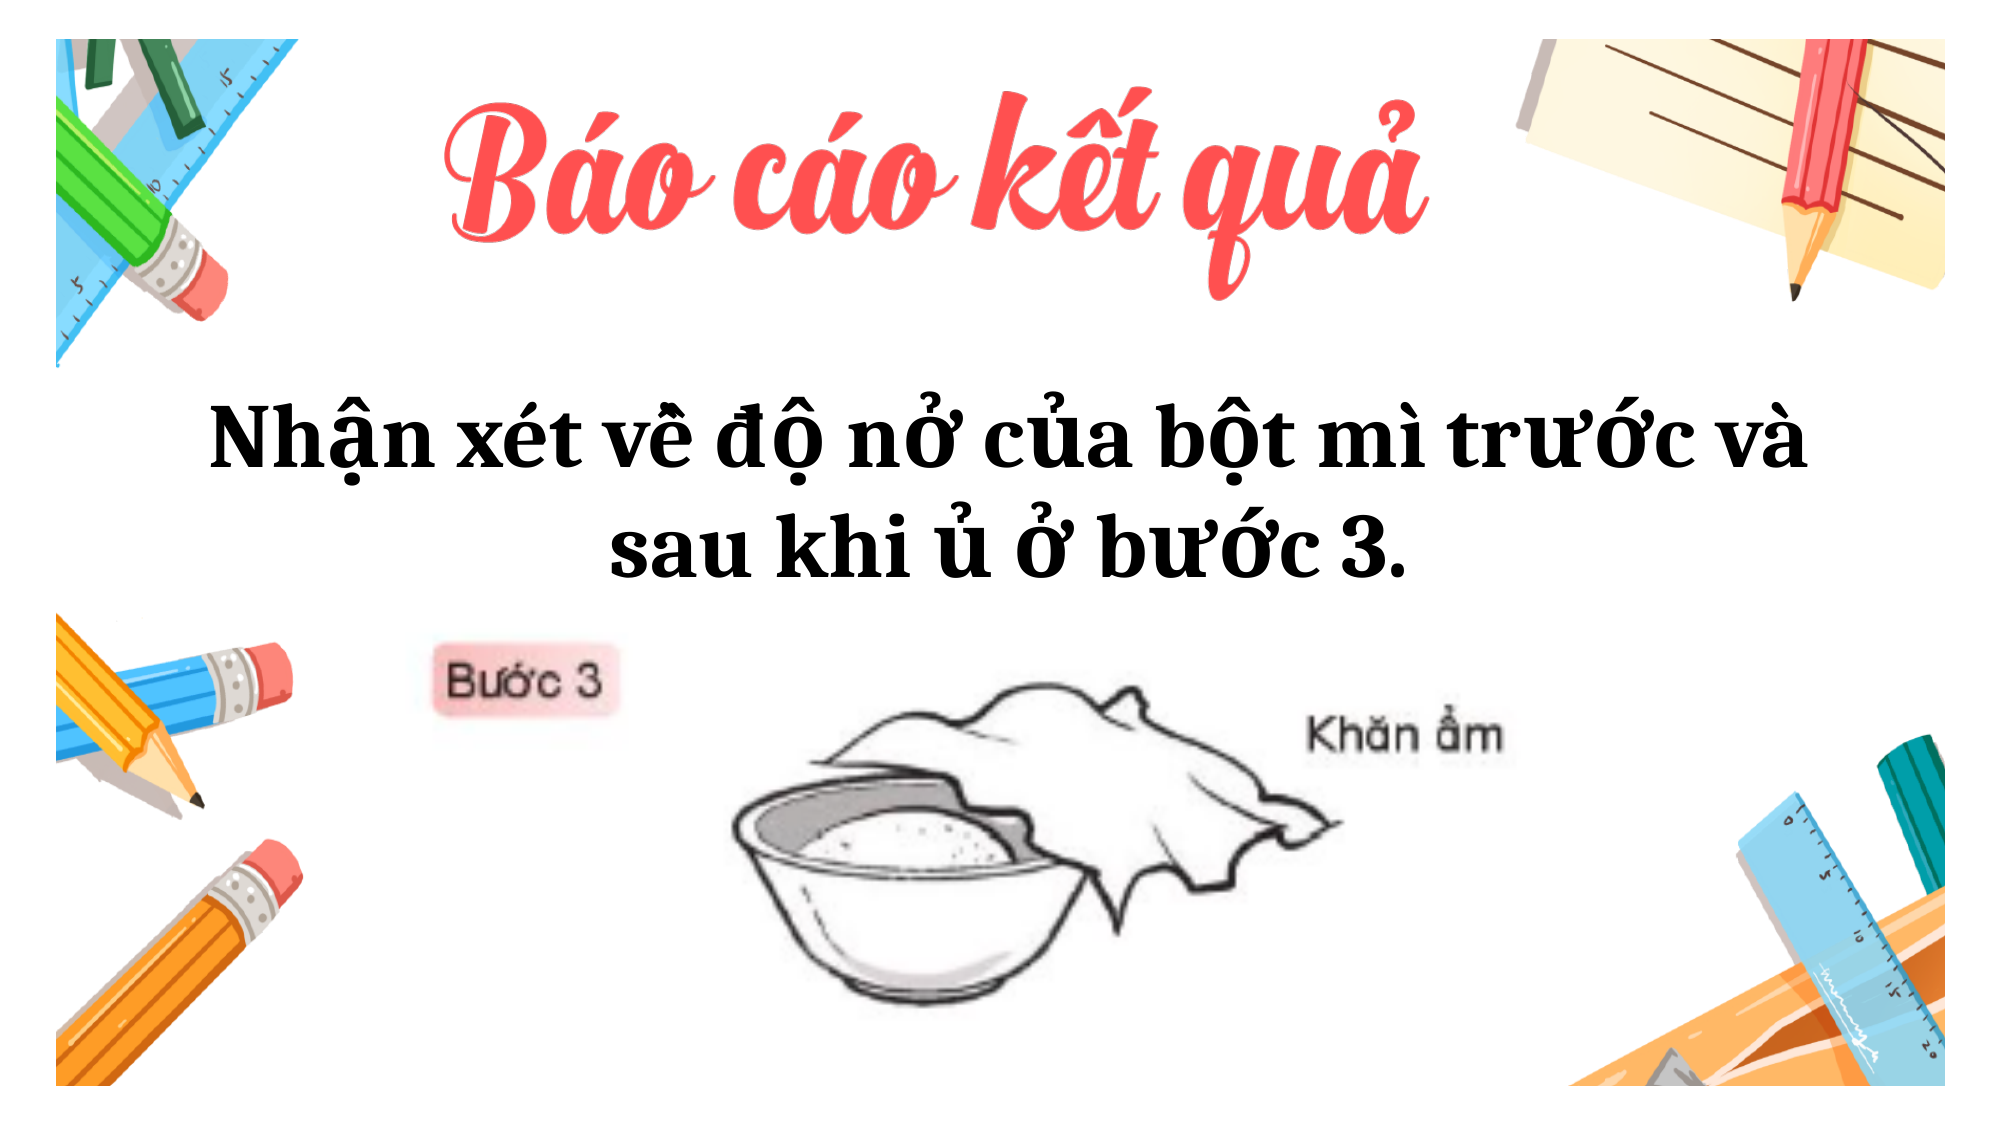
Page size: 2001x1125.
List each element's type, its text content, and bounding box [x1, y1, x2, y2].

picture [56, 0, 1945, 1086]
text_box Nhận xét về độ nở của bột mì trước và sau khi ủ ở bước 3. [135, 368, 1884, 603]
